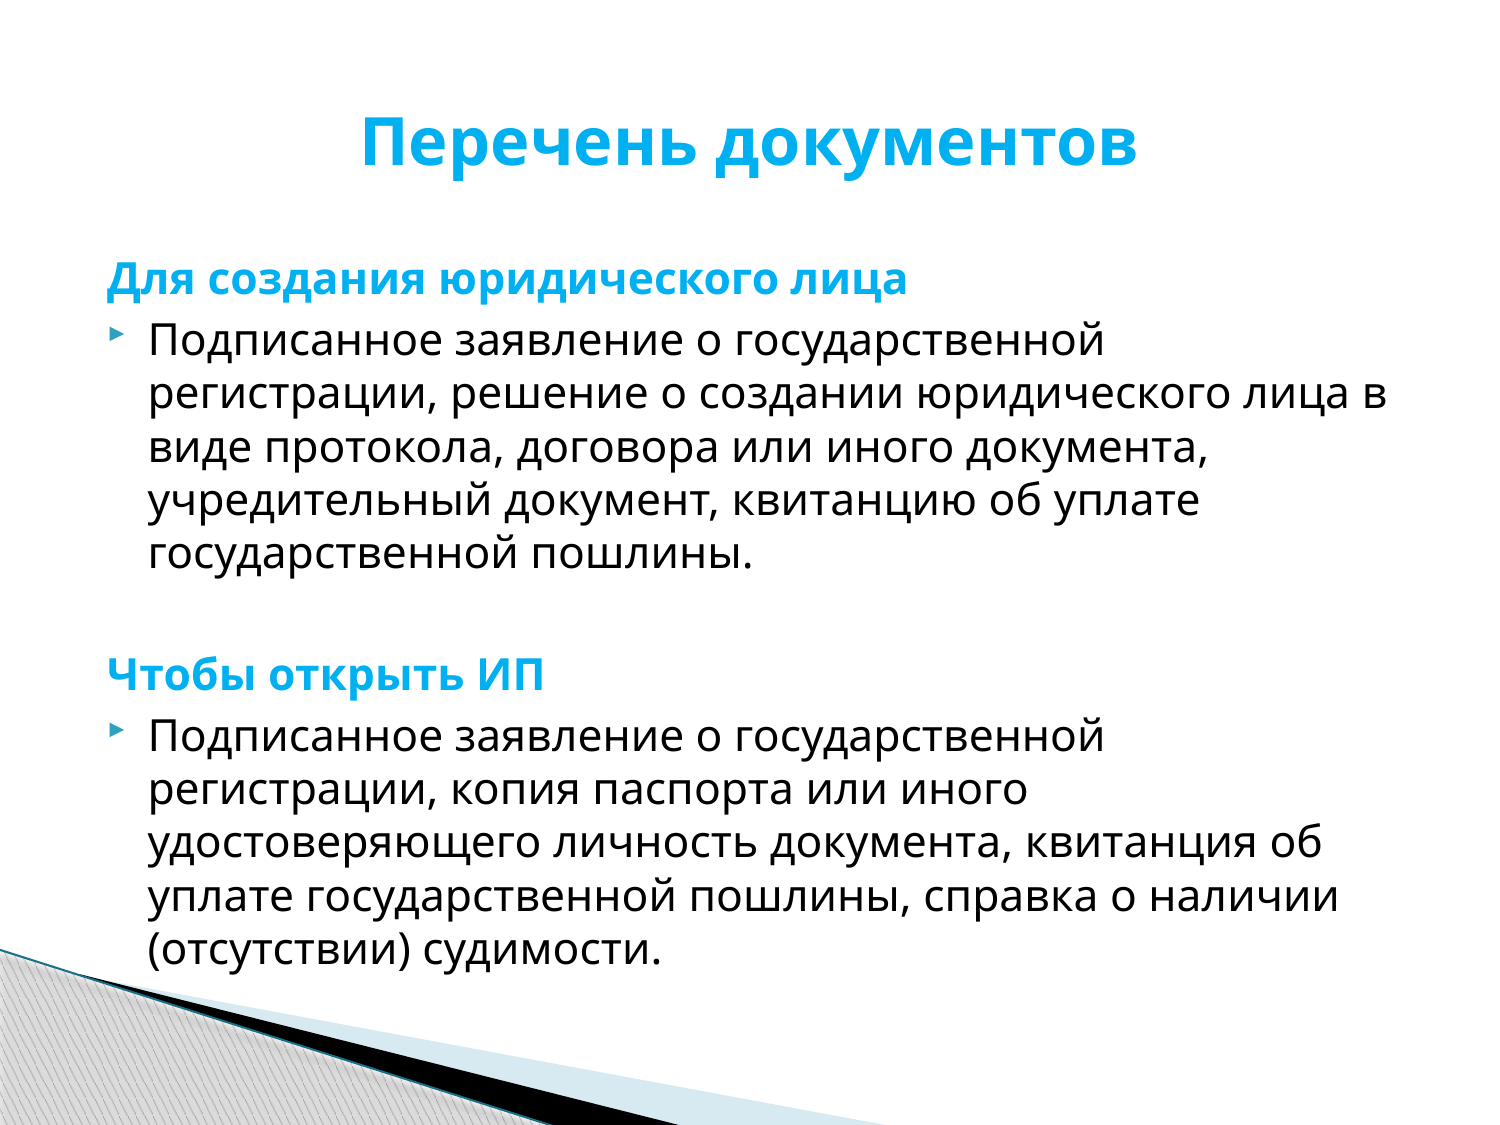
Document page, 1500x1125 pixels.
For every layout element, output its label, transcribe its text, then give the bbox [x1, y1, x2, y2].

title Перечень документов [75, 45, 1425, 233]
list Для создания юридического лица Подписанное заявление о государственной регистрации, решение о создании юридического лица в виде протокола, договора или иного документа, учредительный документ, квитанцию об уплате государственной пошлины. Чтобы открыть ИП Подписанное заявление о государственной регистрации, копия паспорта или иного удостоверяющего личность документа, квитанция об уплате государственной пошлины, справка о наличии (отсутствии) судимости. [75, 243, 1425, 986]
